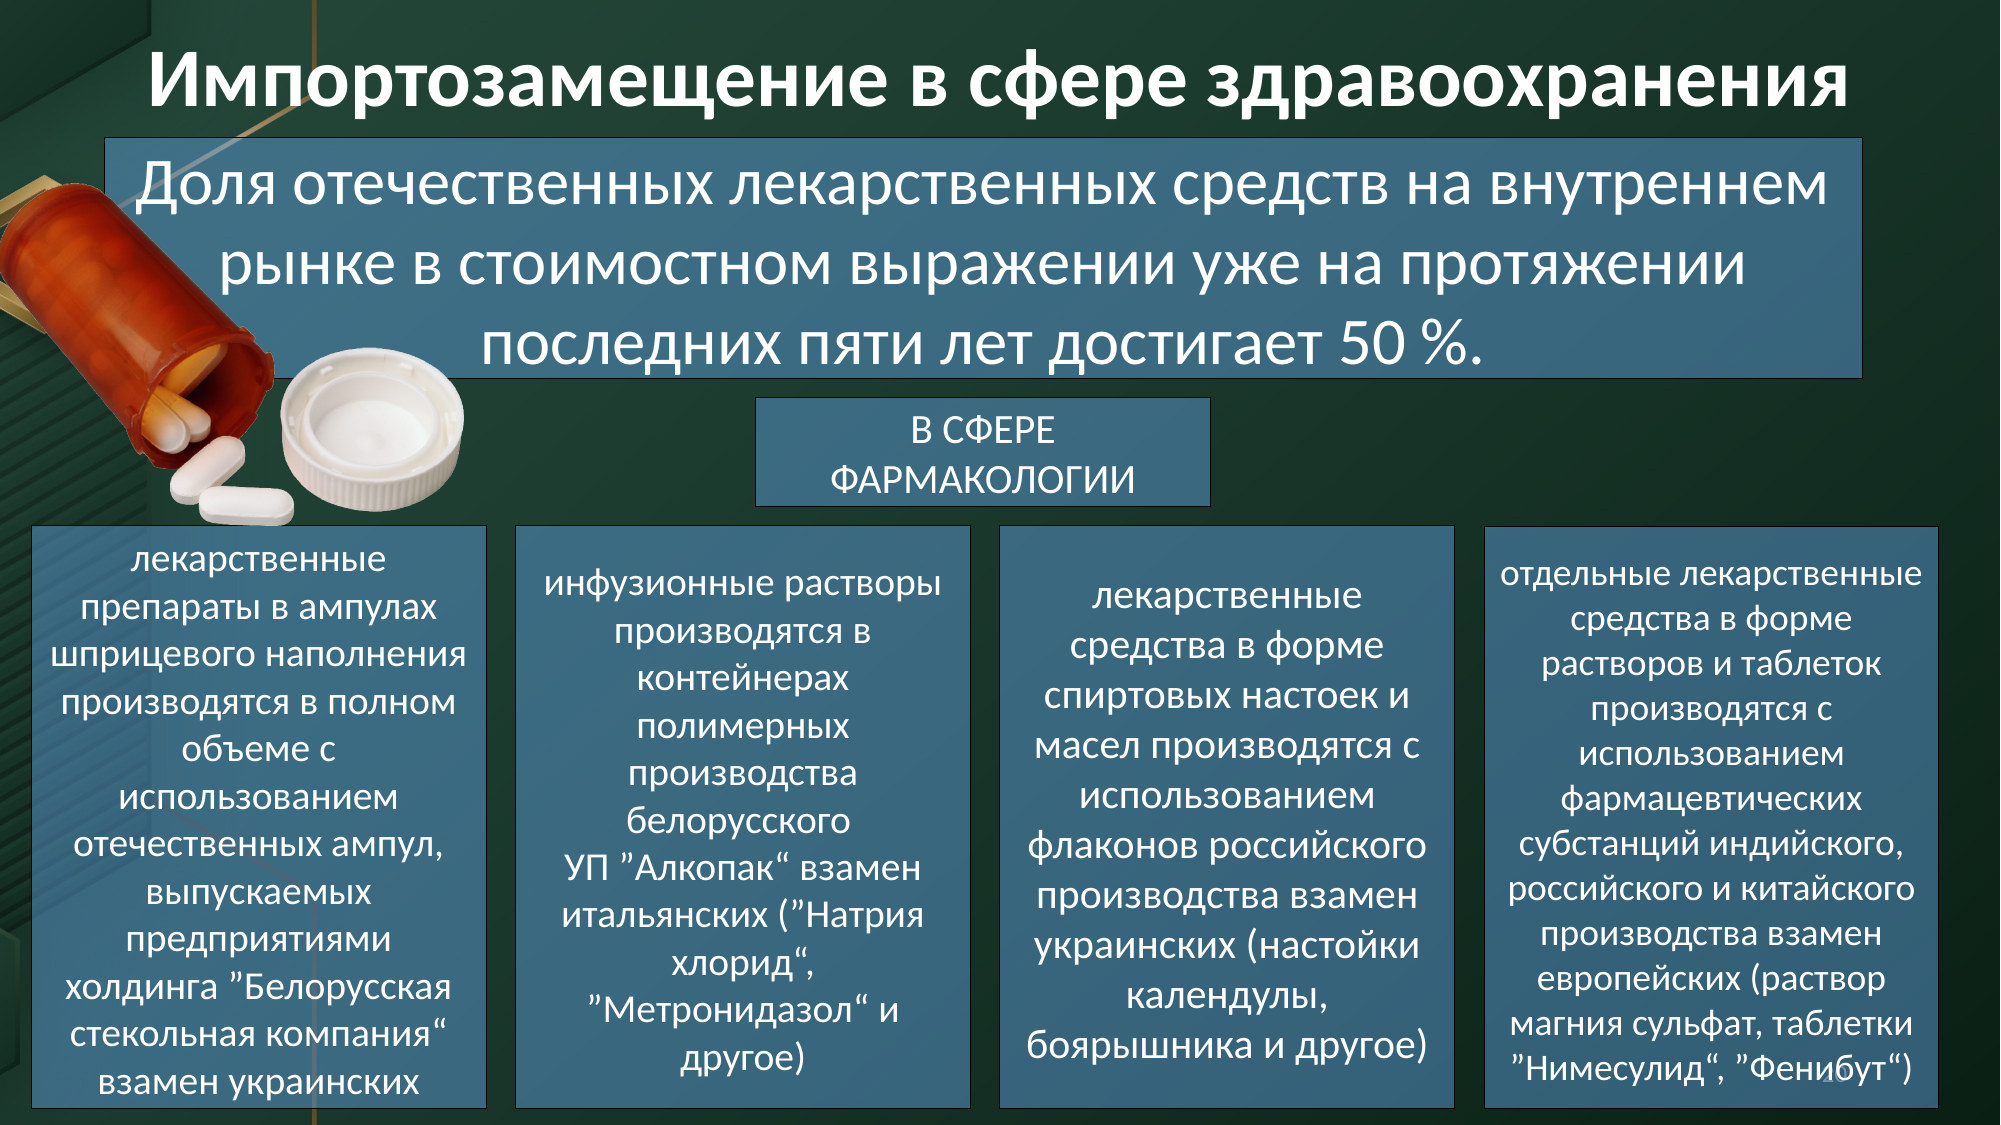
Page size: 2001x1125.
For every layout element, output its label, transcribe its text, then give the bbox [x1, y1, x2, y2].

text_box Доля отечественных лекарственных средств на внутреннем рынке в стоимостном выражении уже на протяжении последних пяти лет достигает 50 %. [104, 137, 1863, 379]
text_box лекарственные средства в форме спиртовых настоек и масел производятся с использованием флаконов российского производства взамен украинских (настойки календулы, боярышника и другое) [999, 525, 1455, 1109]
text_box В СФЕРЕ ФАРМАКОЛОГИИ [755, 397, 1211, 507]
slide_number 20 [1412, 1042, 1863, 1103]
text_box лекарственные препараты в ампулах шприцевого наполнения производятся в полном объеме с использованием отечественных ампул, выпускаемых предприятиями холдинга ”Белорусская стекольная компания“ взамен украинских [31, 525, 487, 1109]
text_box Импортозамещение в сфере здравоохранения [0, 0, 2000, 188]
text_box инфузионные растворы производятся в контейнерах полимерных производства белорусского УП ”Алкопак“ взамен итальянских (”Натрия хлорид“, ”Метронидазол“ и другое) [515, 525, 971, 1109]
picture [0, 183, 2000, 1125]
text_box отдельные лекарственные средства в форме растворов и таблеток производятся с использованием фармацевтических субстанций индийского, российского и китайского производства взамен европейских (раствор магния сульфат, таблетки ”Нимесулид“, ”Фенибут“) [1484, 526, 1939, 1109]
